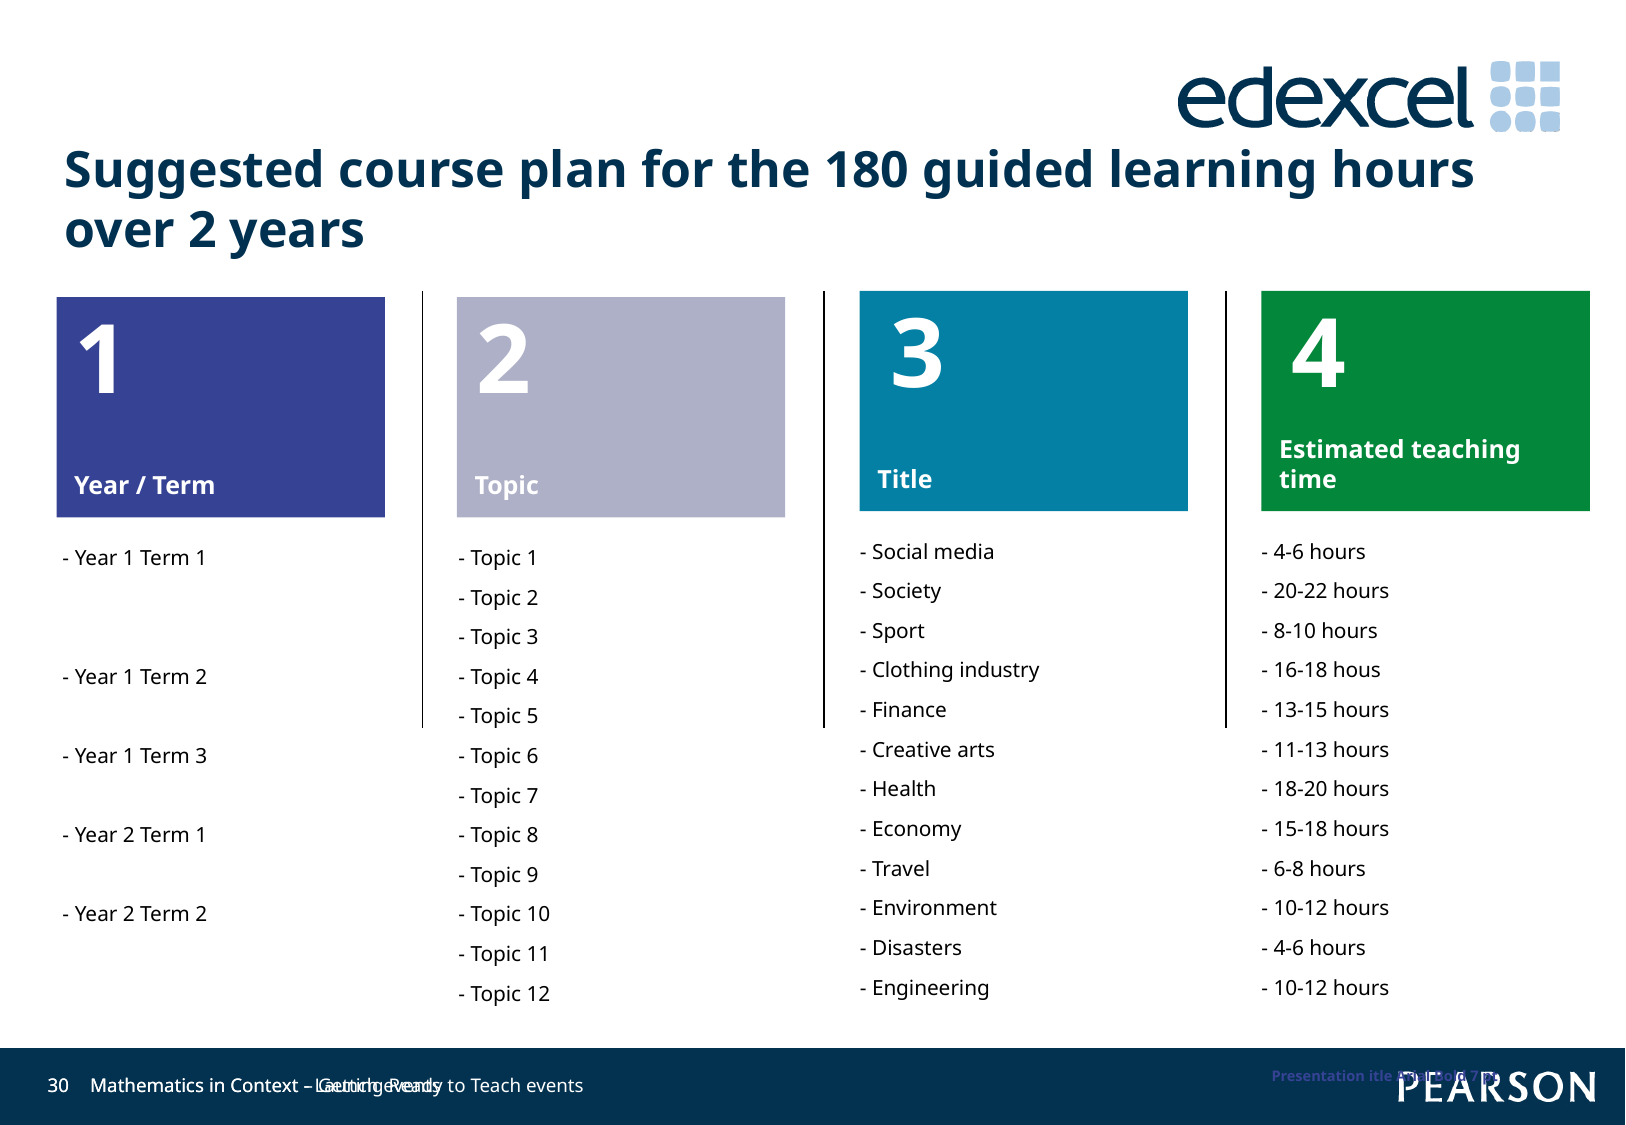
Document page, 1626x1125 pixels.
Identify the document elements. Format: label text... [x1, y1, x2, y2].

text_box Presentation itle Arial Bold 7 pt [1118, 1065, 1498, 1085]
footer Mathematics in Context – Getting Ready to Teach events [107, 1073, 976, 1104]
picture [0, 1048, 1625, 1125]
picture [1178, 61, 1560, 132]
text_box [56, 290, 1602, 1010]
slide_number 30 [47, 1073, 107, 1104]
title Suggested course plan for the 180 guided learning hours over 2 years [64, 137, 1560, 285]
